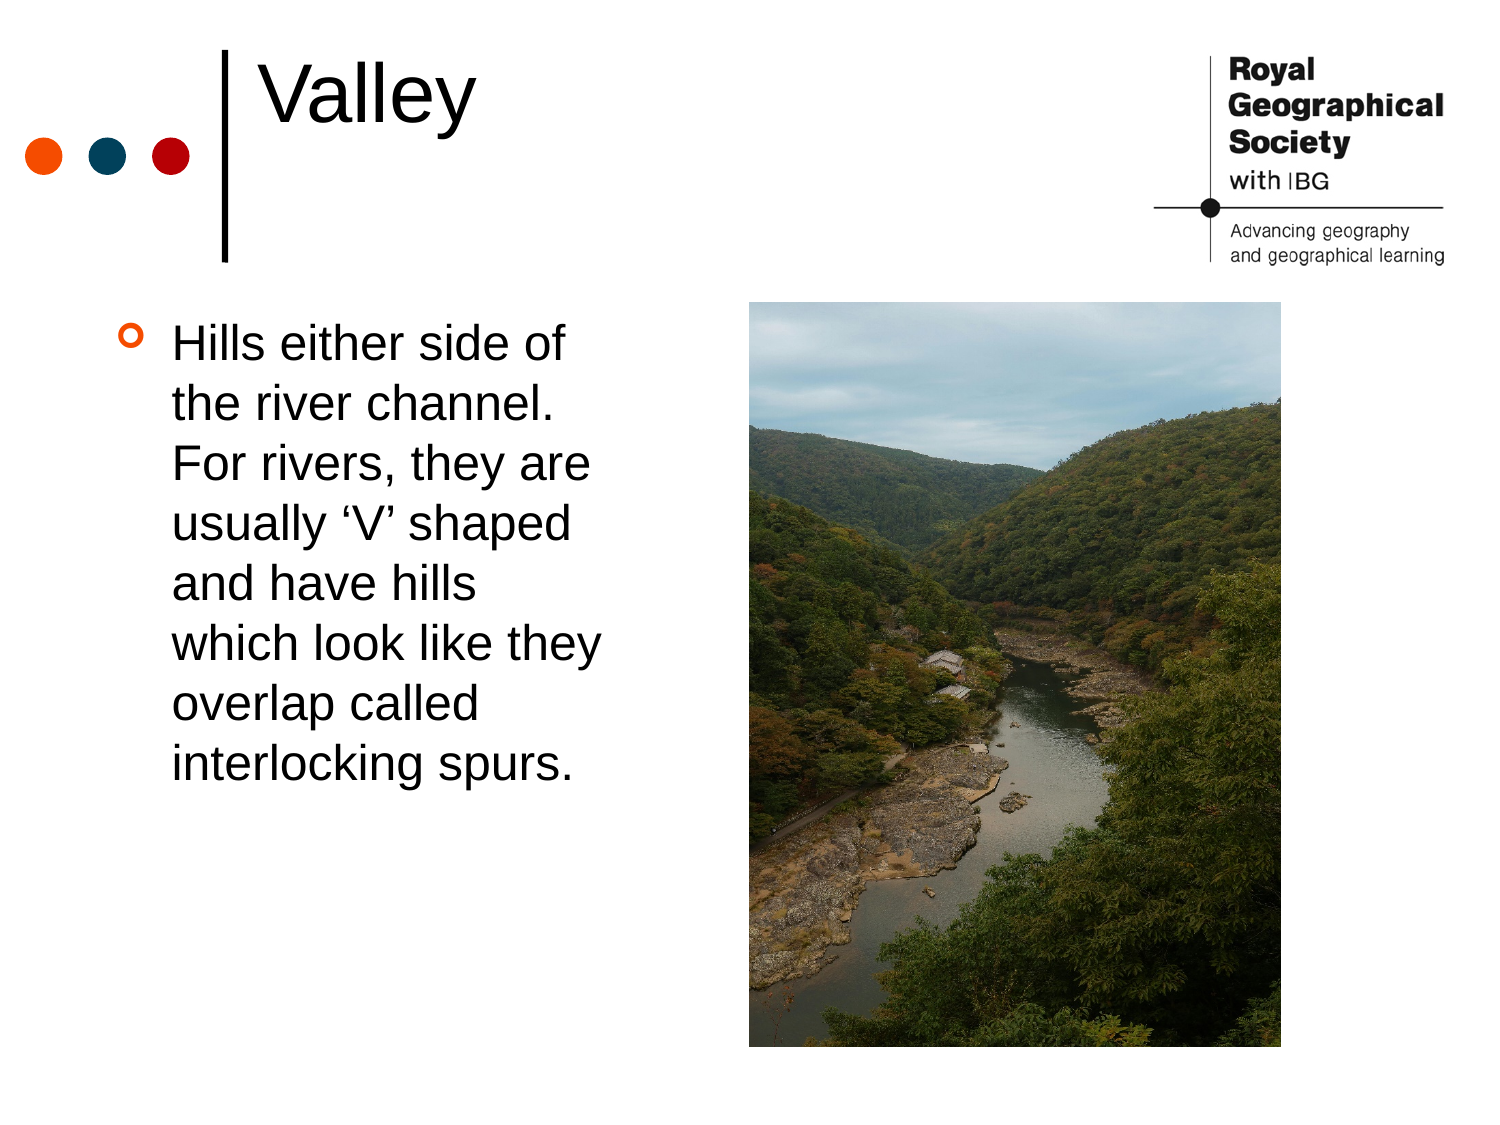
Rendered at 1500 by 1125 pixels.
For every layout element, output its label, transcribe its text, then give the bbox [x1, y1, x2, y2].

title Valley [242, 31, 1132, 268]
picture [748, 302, 1281, 1047]
picture [1151, 51, 1451, 268]
list Hills either side of the river channel. For rivers, they are usually ‘V’ shaped and have hills which look like they overlap called interlocking spurs. [100, 302, 632, 988]
